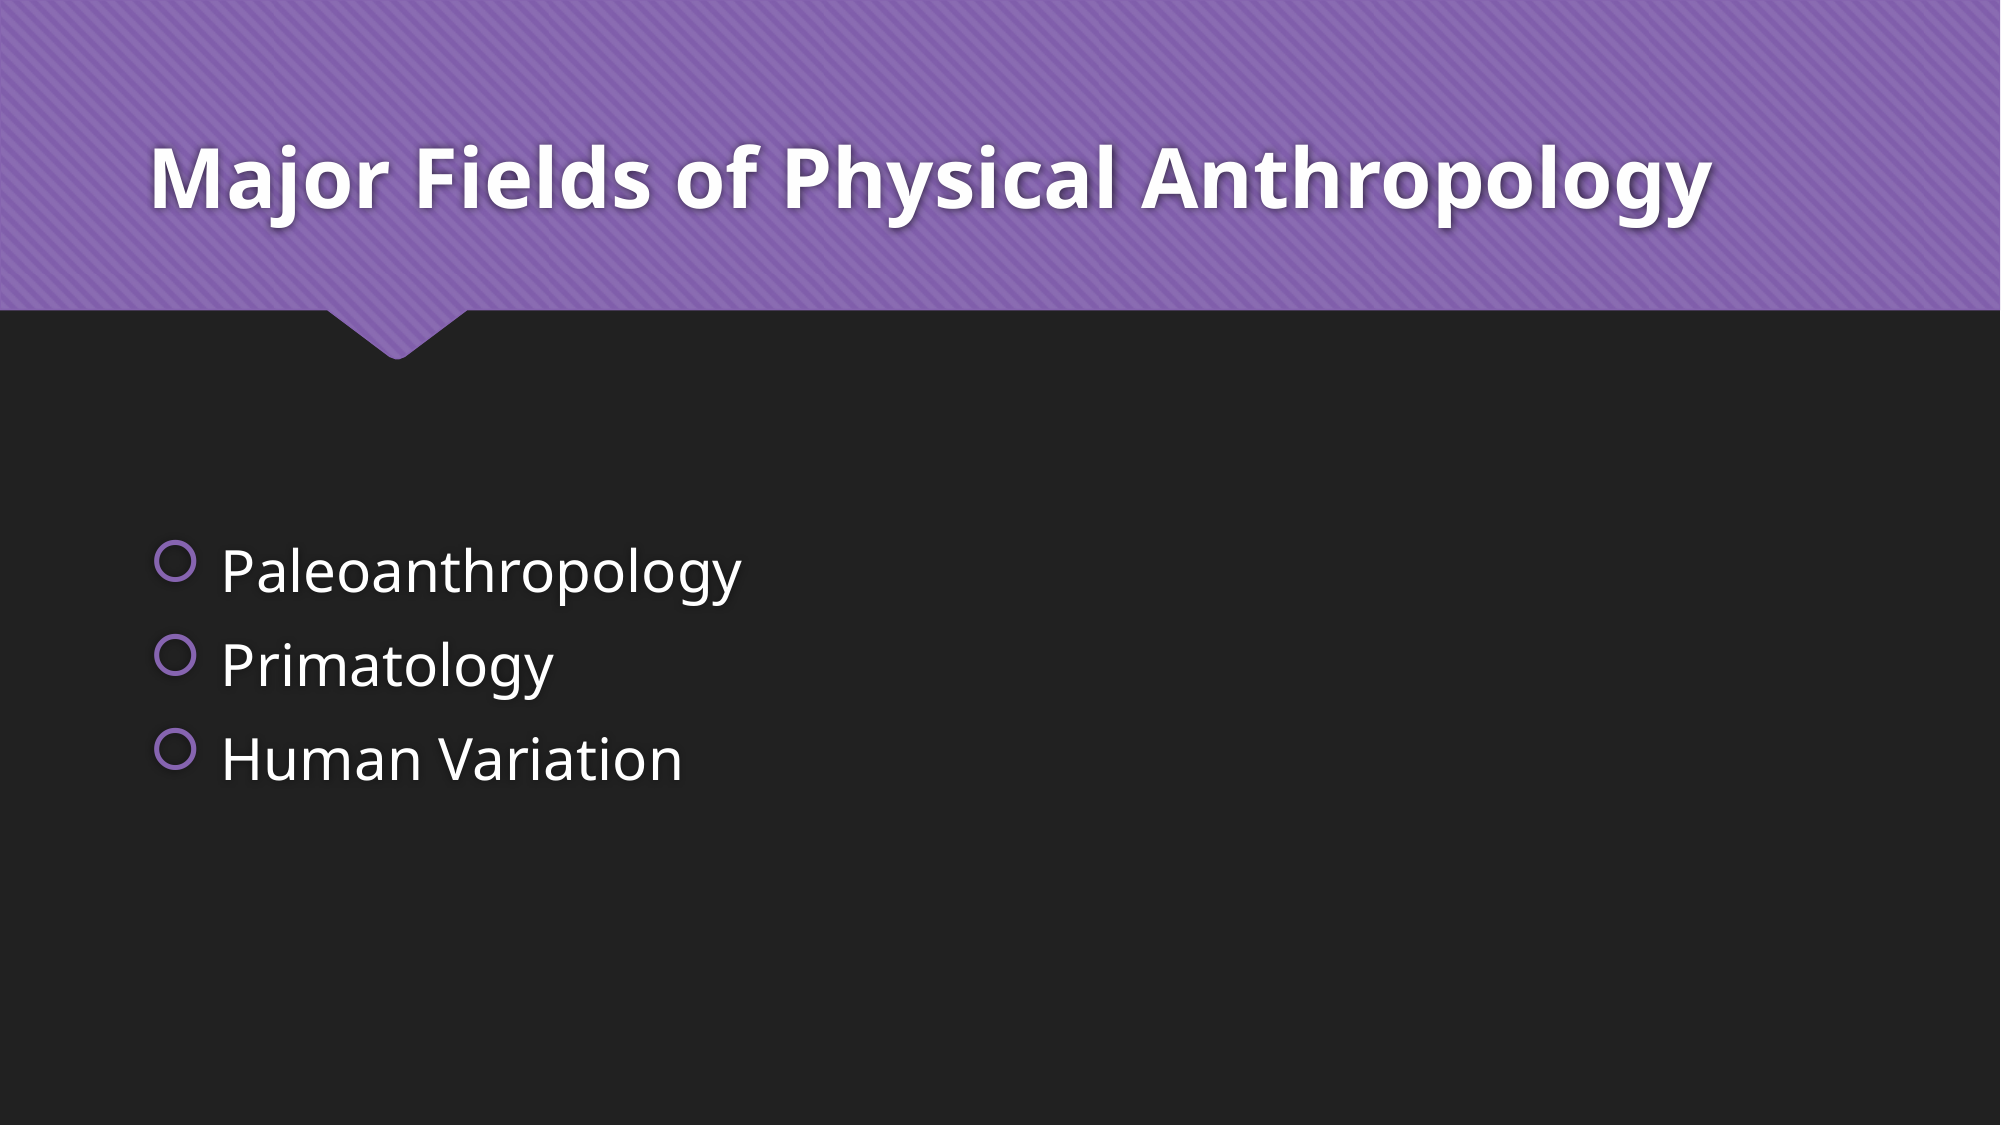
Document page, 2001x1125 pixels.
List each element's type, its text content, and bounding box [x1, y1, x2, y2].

list Paleoanthropology Primatology Human Variation [134, 364, 1866, 962]
title Major Fields of Physical Anthropology [132, 73, 1868, 233]
